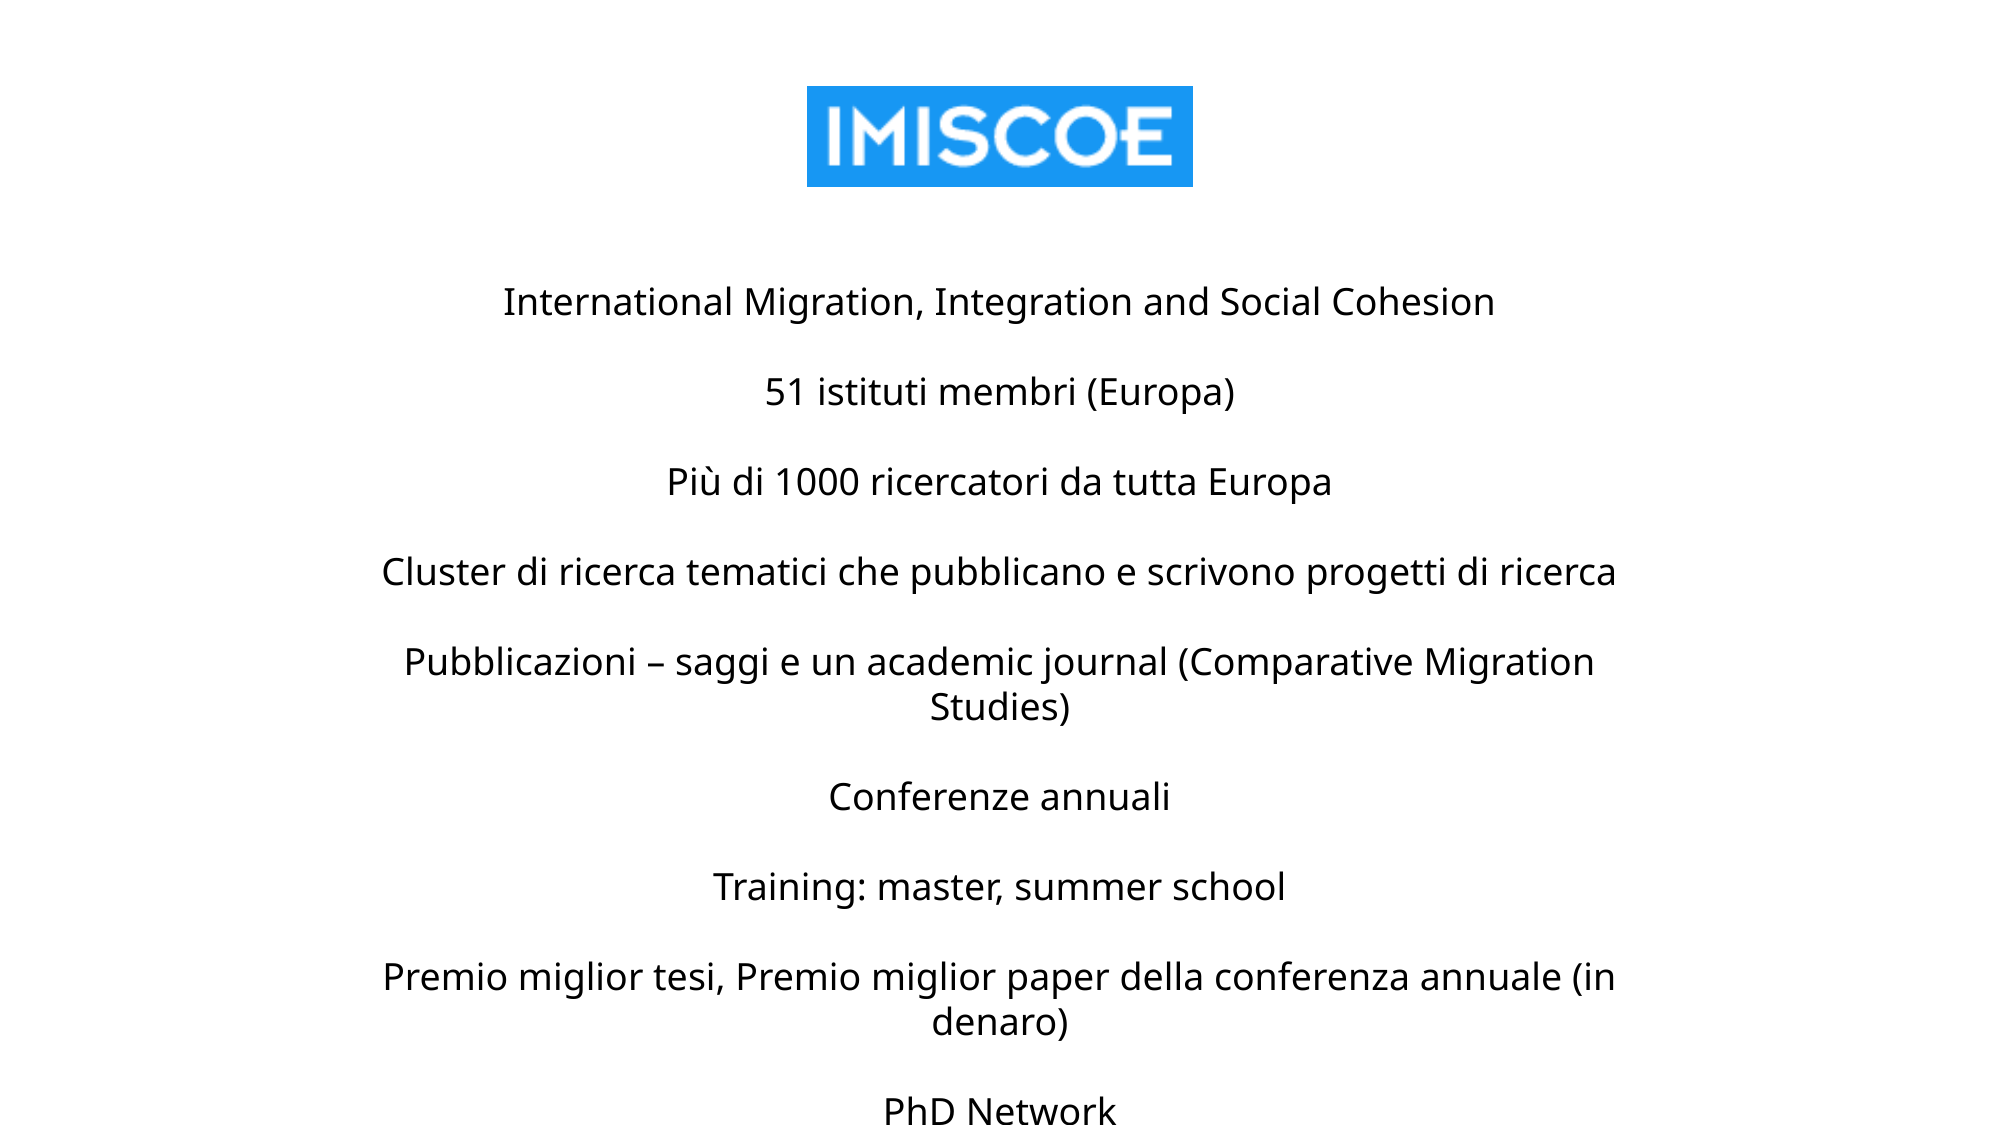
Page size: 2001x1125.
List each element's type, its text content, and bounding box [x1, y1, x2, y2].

text_box International Migration, Integration and Social Cohesion 51 istituti membri (Europa) Più di 1000 ricercatori da tutta Europa Cluster di ricerca tematici che pubblicano e scrivono progetti di ricerca Pubblicazioni – saggi e un academic journal (Comparative Migration Studies) Conferenze annuali Training: master, summer school Premio miglior tesi, Premio miglior paper della conferenza annuale (in denaro) PhD Network [323, 270, 1676, 1125]
picture [806, 86, 1193, 187]
